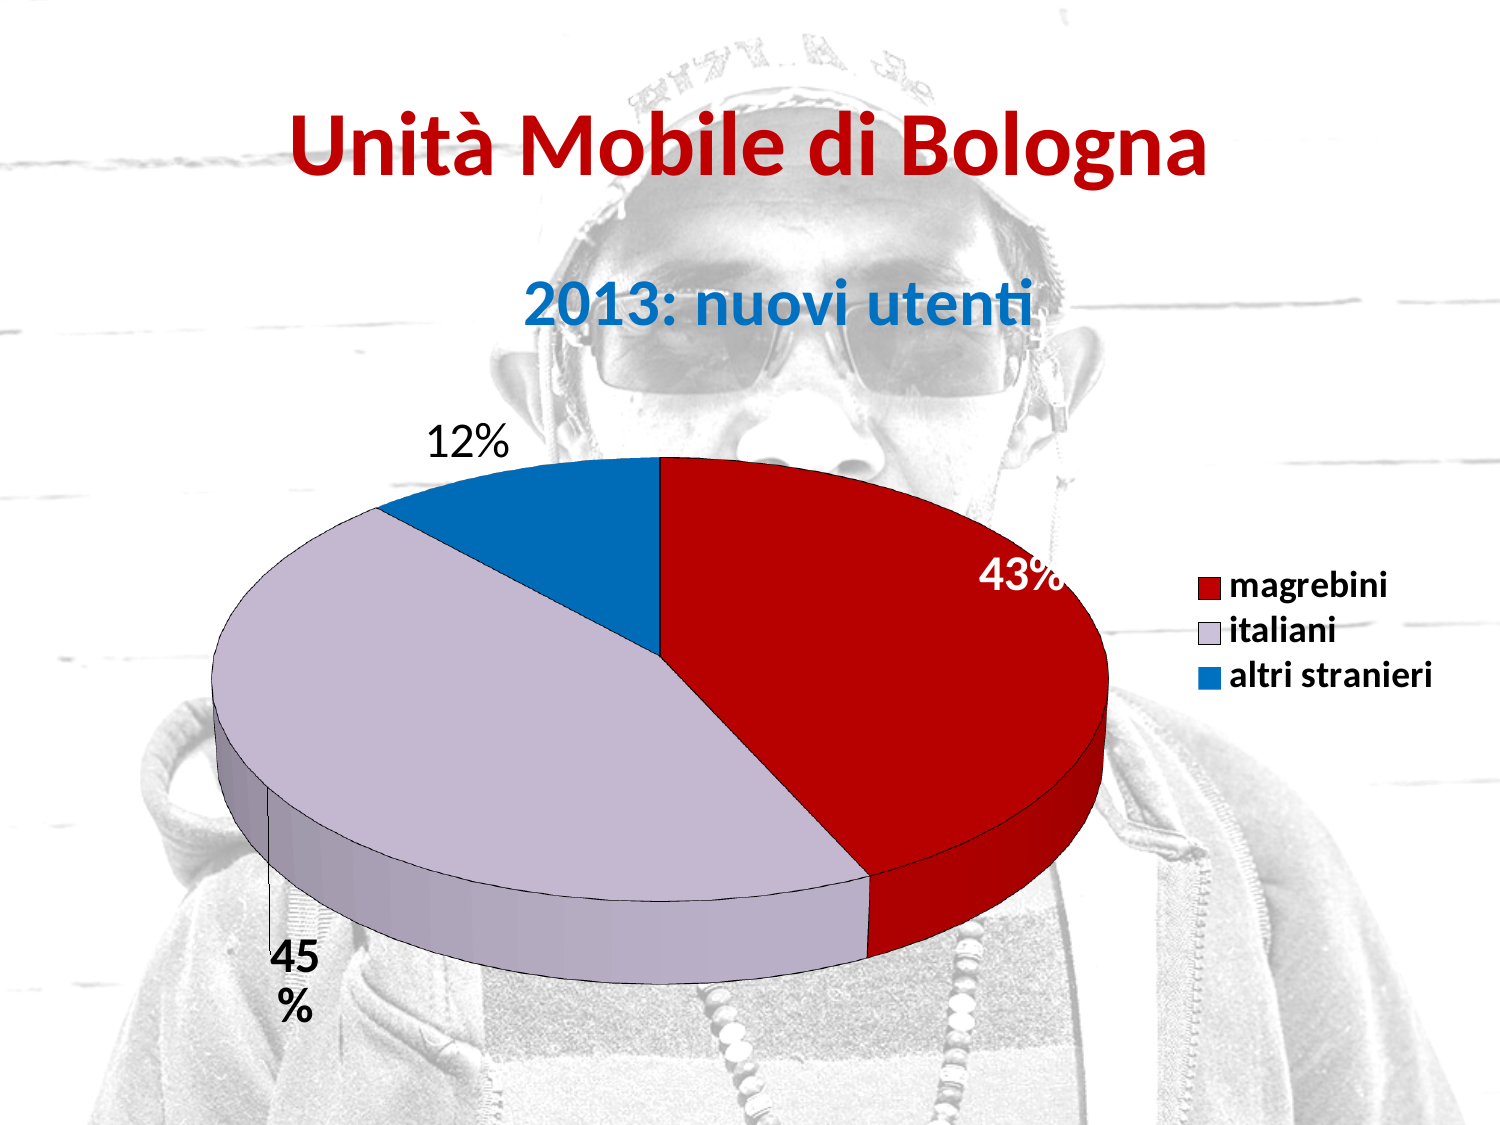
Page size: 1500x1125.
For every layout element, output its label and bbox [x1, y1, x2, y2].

chart [100, 231, 1459, 1036]
picture [0, 0, 1500, 1125]
